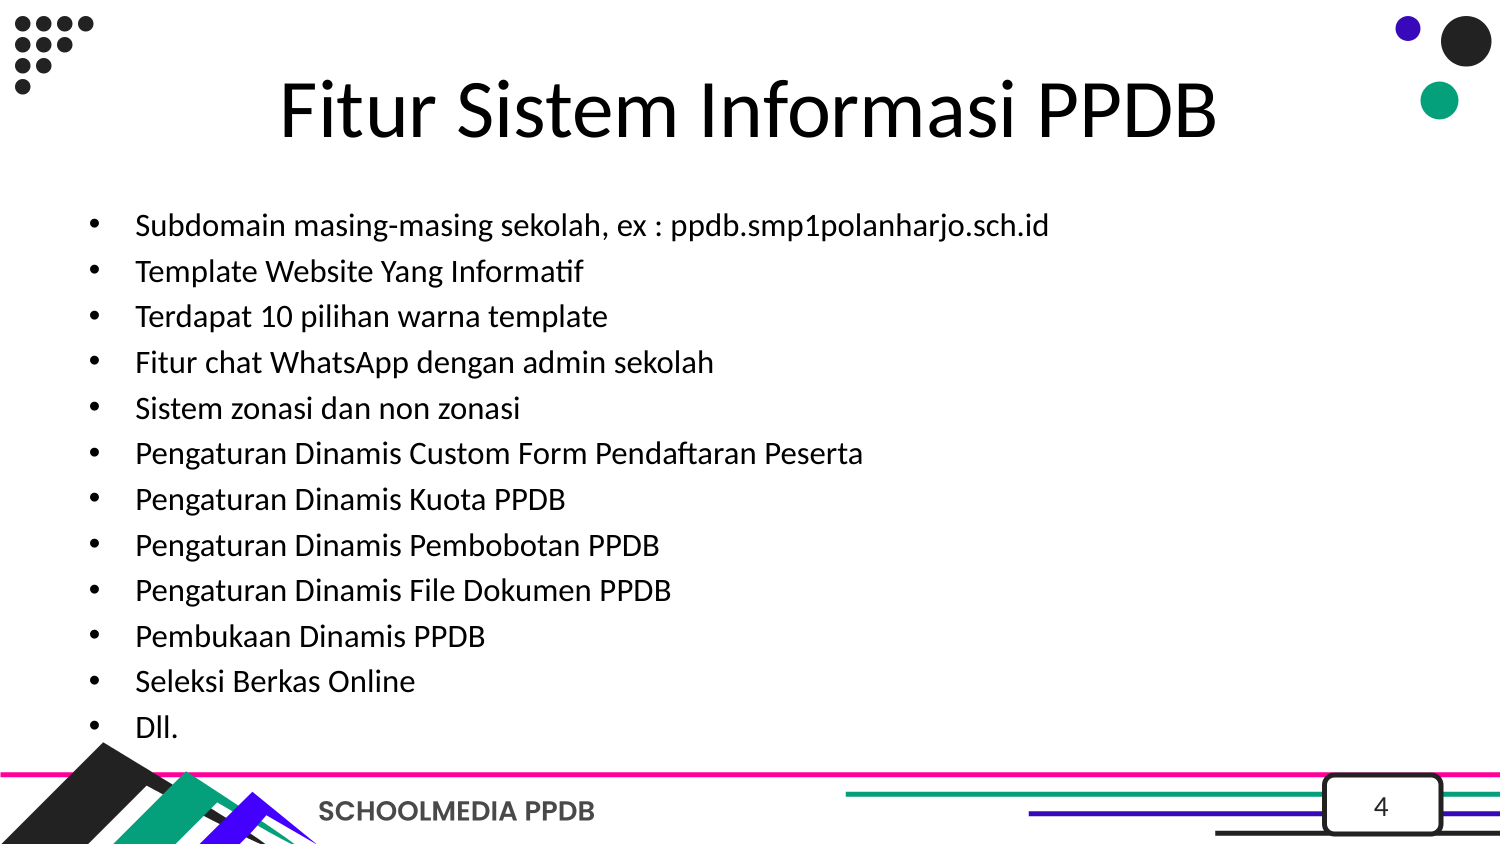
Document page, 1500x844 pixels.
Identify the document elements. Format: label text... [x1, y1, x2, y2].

slide_number 4 [1337, 782, 1425, 827]
list Subdomain masing-masing sekolah, ex : ppdb.smp1polanharjo.sch.id Template Website Yang Informatif Terdapat 10 pilihan warna template Fitur chat WhatsApp dengan admin sekolah Sistem zonasi dan non zonasi Pengaturan Dinamis Custom Form Pendaftaran Peserta Pengaturan Dinamis Kuota PPDB Pengaturan Dinamis Pembobotan PPDB Pengaturan Dinamis File Dokumen PPDB Pembukaan Dinamis PPDB Seleksi Berkas Online Dll. [75, 196, 1425, 754]
title Fitur Sistem Informasi PPDB [75, 33, 1425, 175]
picture [0, 0, 1500, 844]
